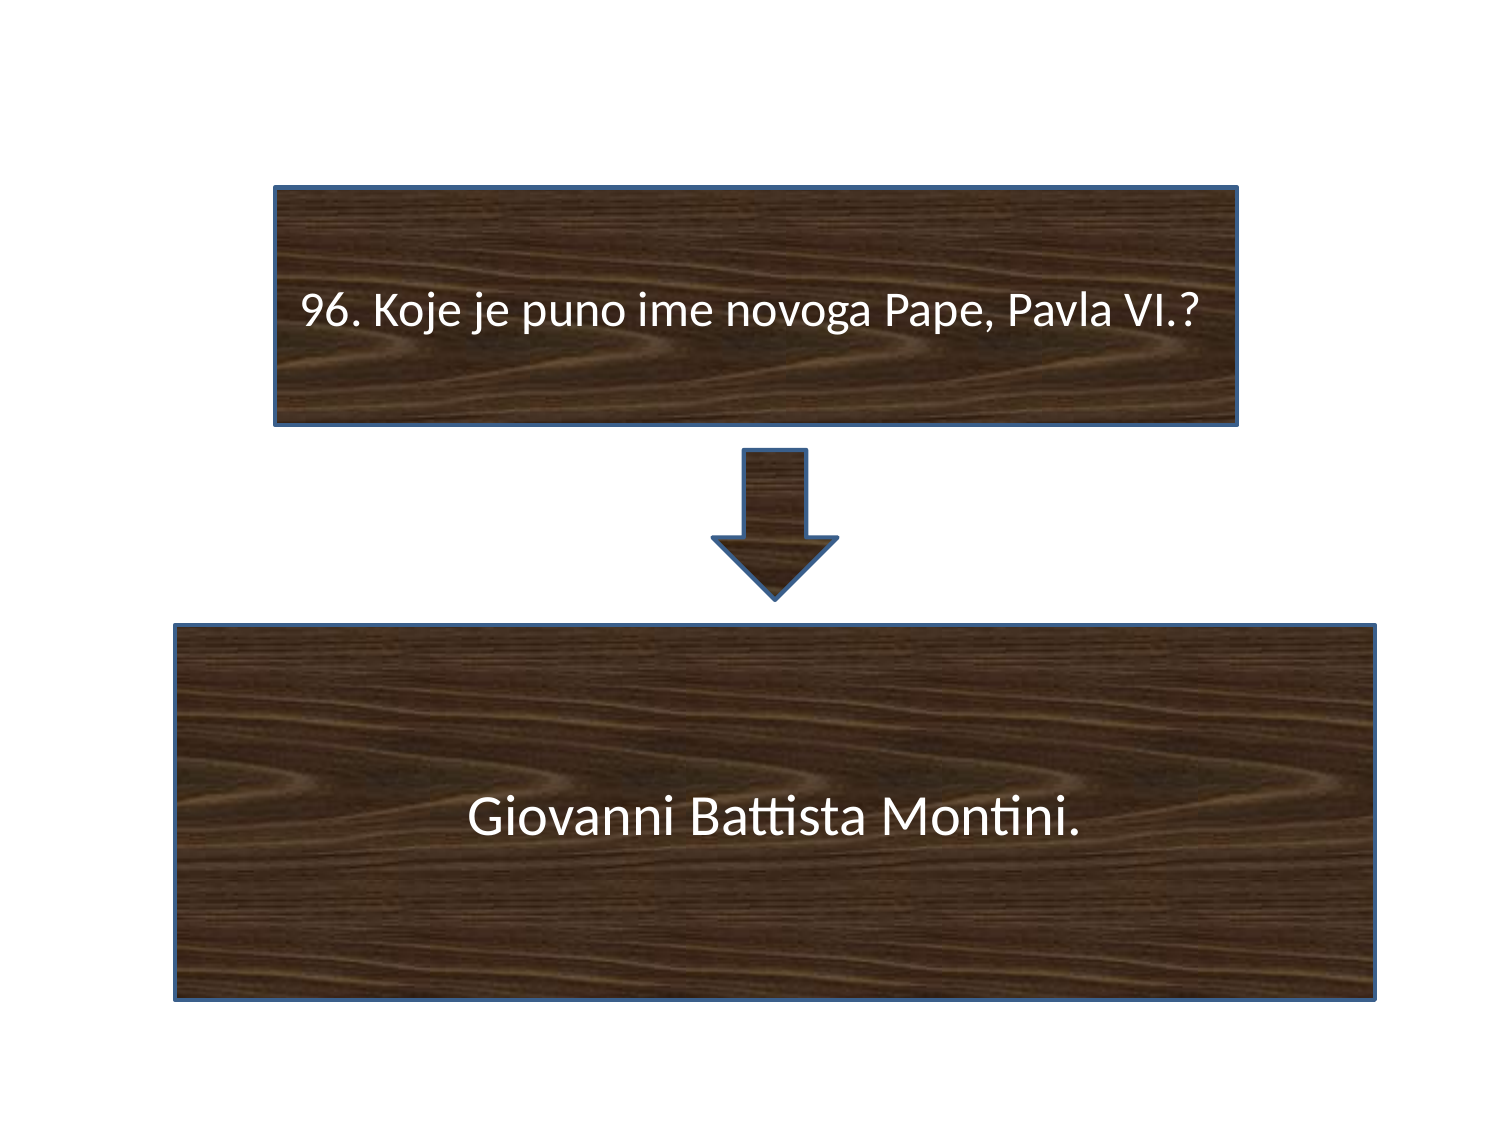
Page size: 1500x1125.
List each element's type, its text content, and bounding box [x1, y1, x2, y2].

text_box [710, 447, 840, 603]
text_box Giovanni Battista Montini. [173, 623, 1377, 1002]
text_box 96. Koje je puno ime novoga Pape, Pavla VI.? [273, 185, 1239, 427]
